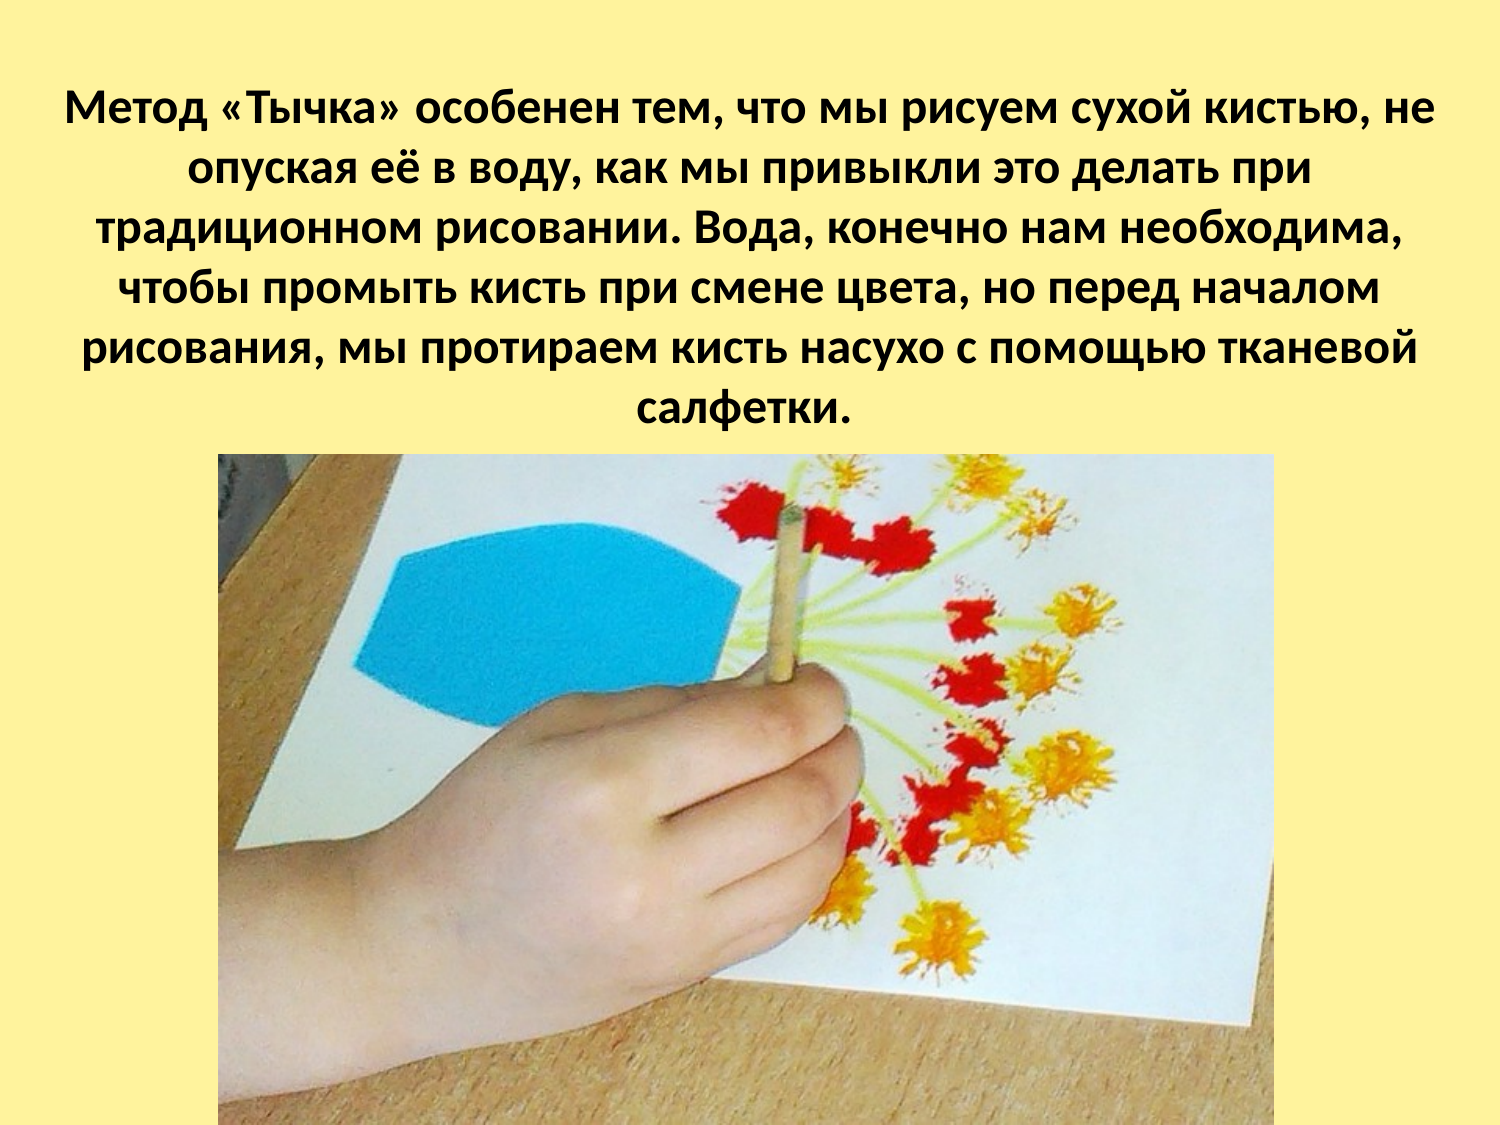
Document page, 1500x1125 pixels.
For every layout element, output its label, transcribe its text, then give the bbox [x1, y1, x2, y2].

picture [218, 454, 1274, 1125]
text_box Метод «Тычка» особенен тем, что мы рисуем сухой кистью, не опуская её в воду, как мы привыкли это делать при традиционном рисовании. Вода, конечно нам необходима, чтобы промыть кисть при смене цвета, но перед началом рисования, мы протираем кисть насухо с помощью тканевой салфетки. [41, 66, 1459, 442]
